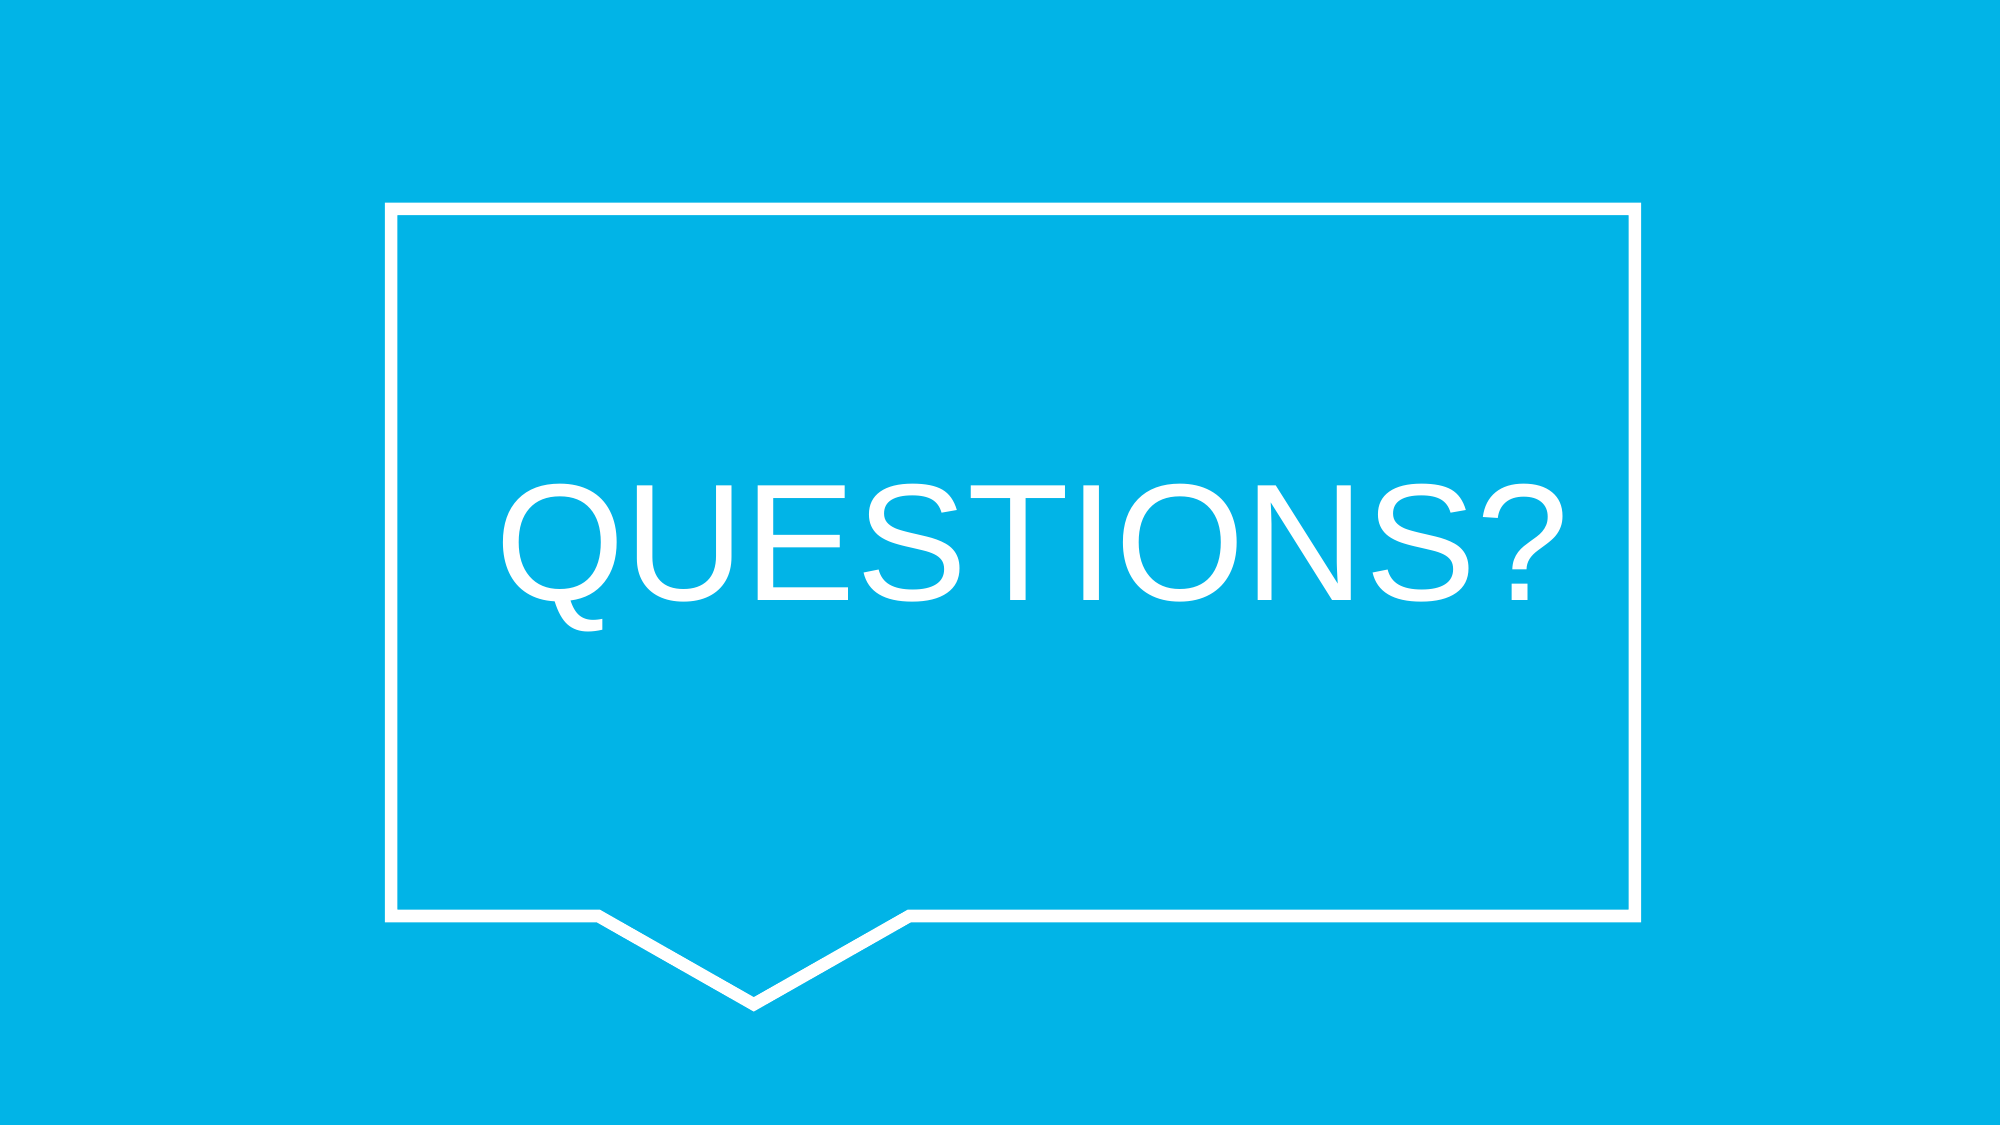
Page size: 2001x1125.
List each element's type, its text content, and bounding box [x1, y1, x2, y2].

picture [385, 203, 1641, 1010]
text_box [390, 207, 1636, 1006]
text_box QUESTIONS? [480, 426, 1609, 642]
